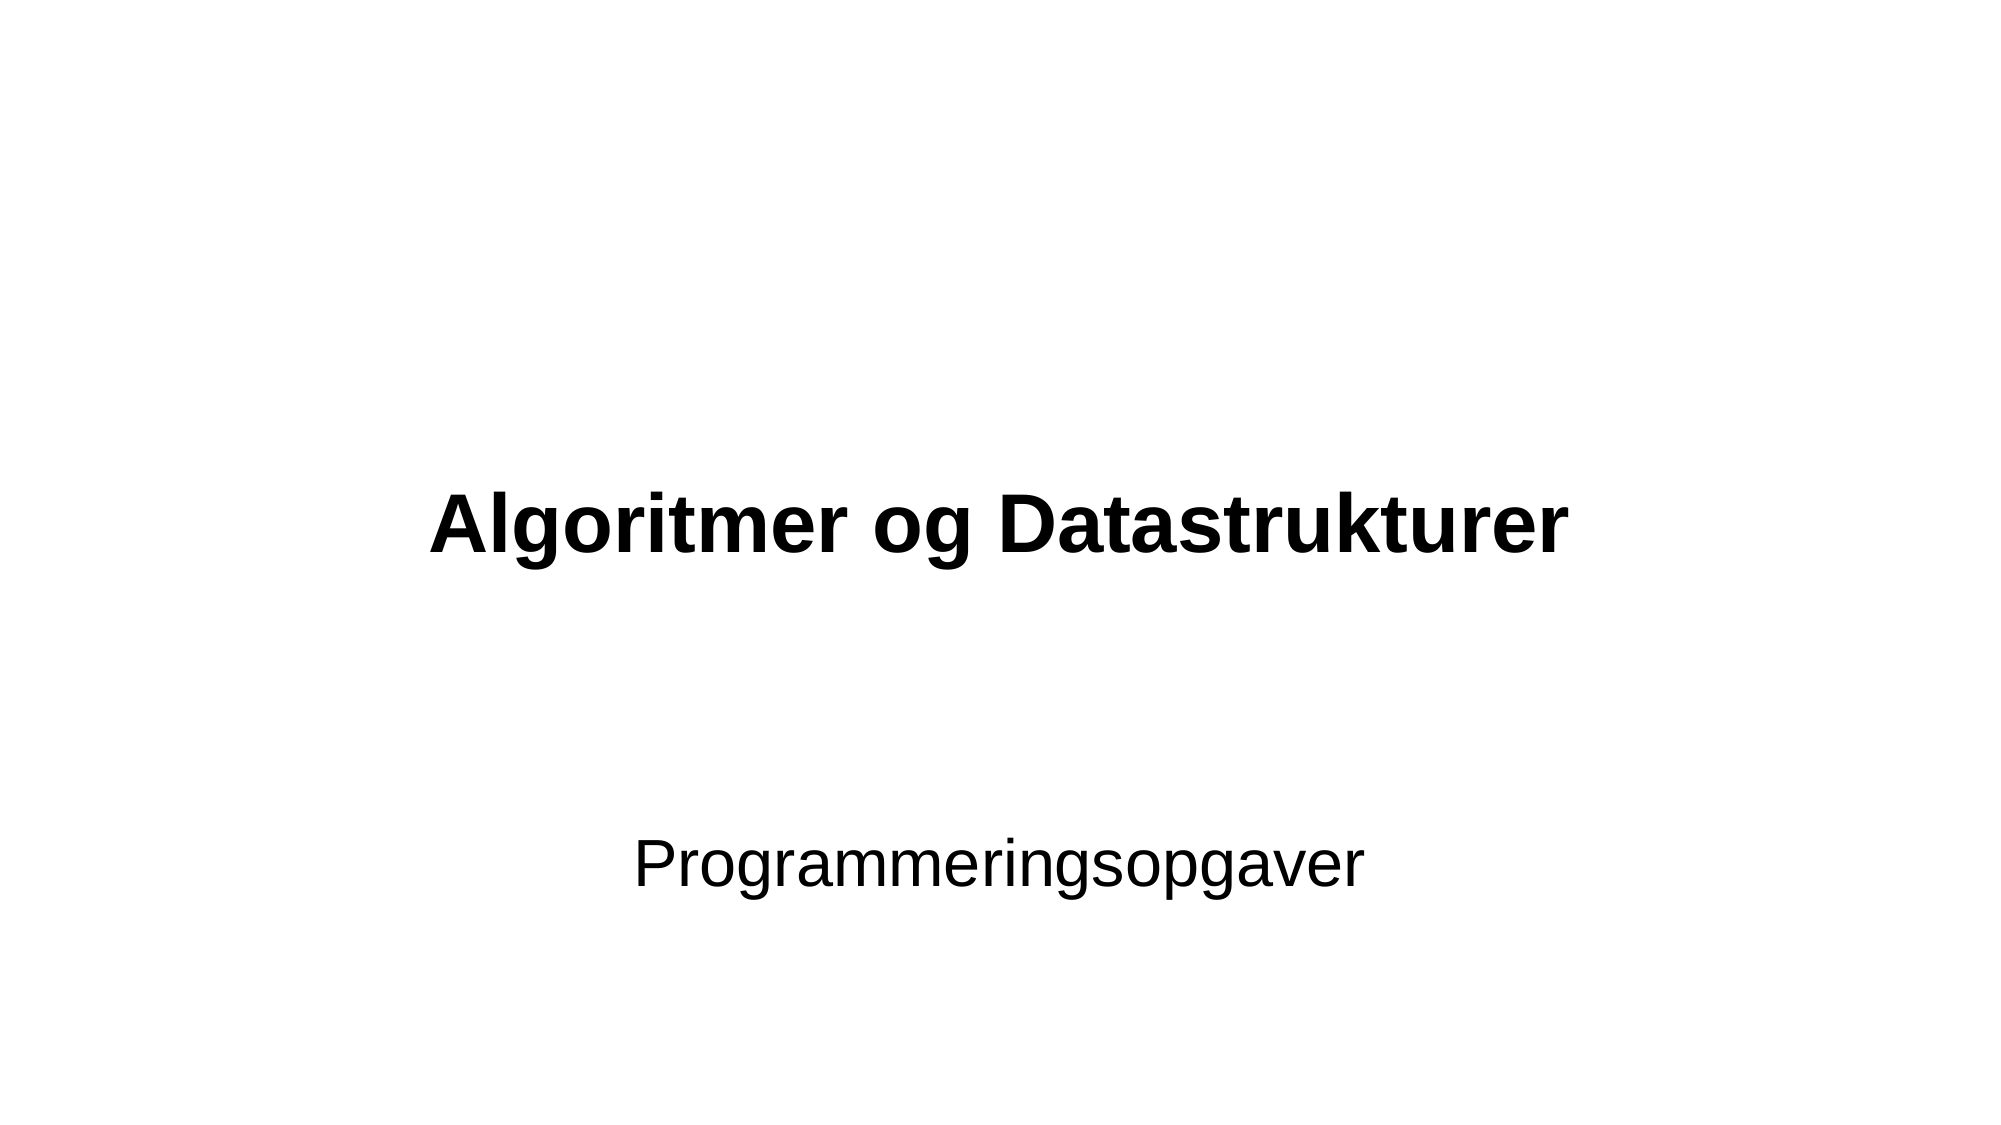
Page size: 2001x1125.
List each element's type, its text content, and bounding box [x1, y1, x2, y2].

text_box Programmeringsopgaver [606, 812, 1394, 908]
text_box Algoritmer og Datastrukturer [249, 412, 1750, 625]
